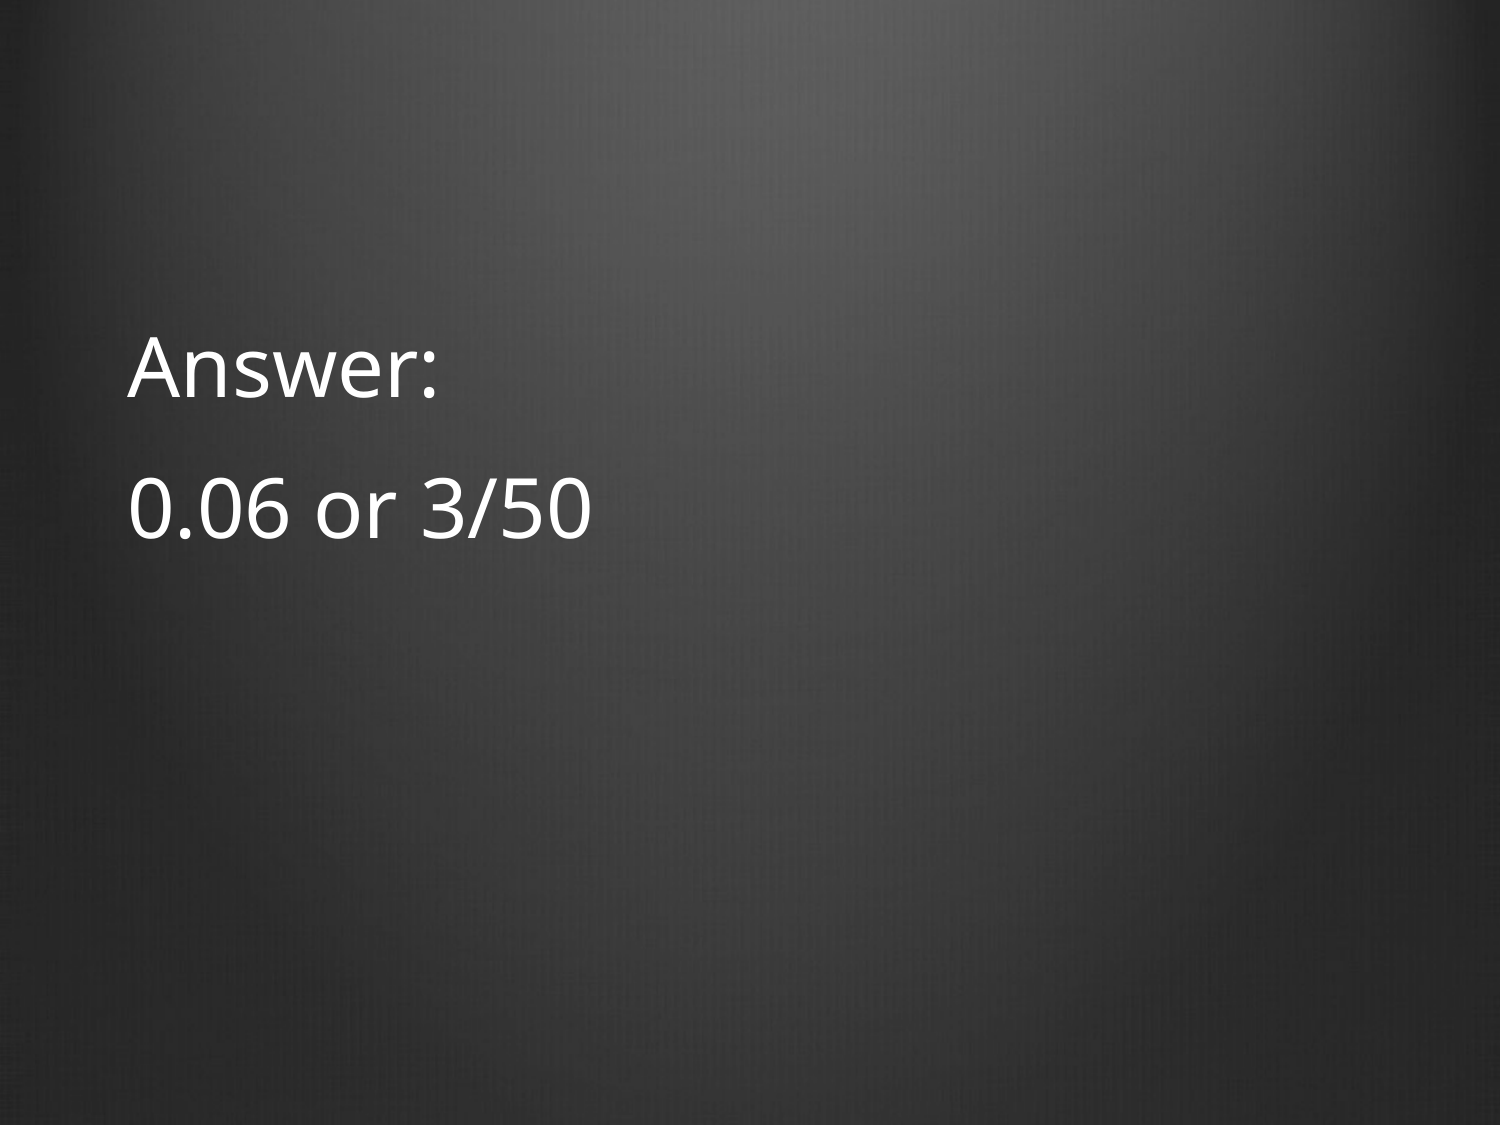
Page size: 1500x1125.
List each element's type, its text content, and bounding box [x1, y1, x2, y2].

list Answer: 0.06 or 3/50 [112, 306, 1388, 1005]
